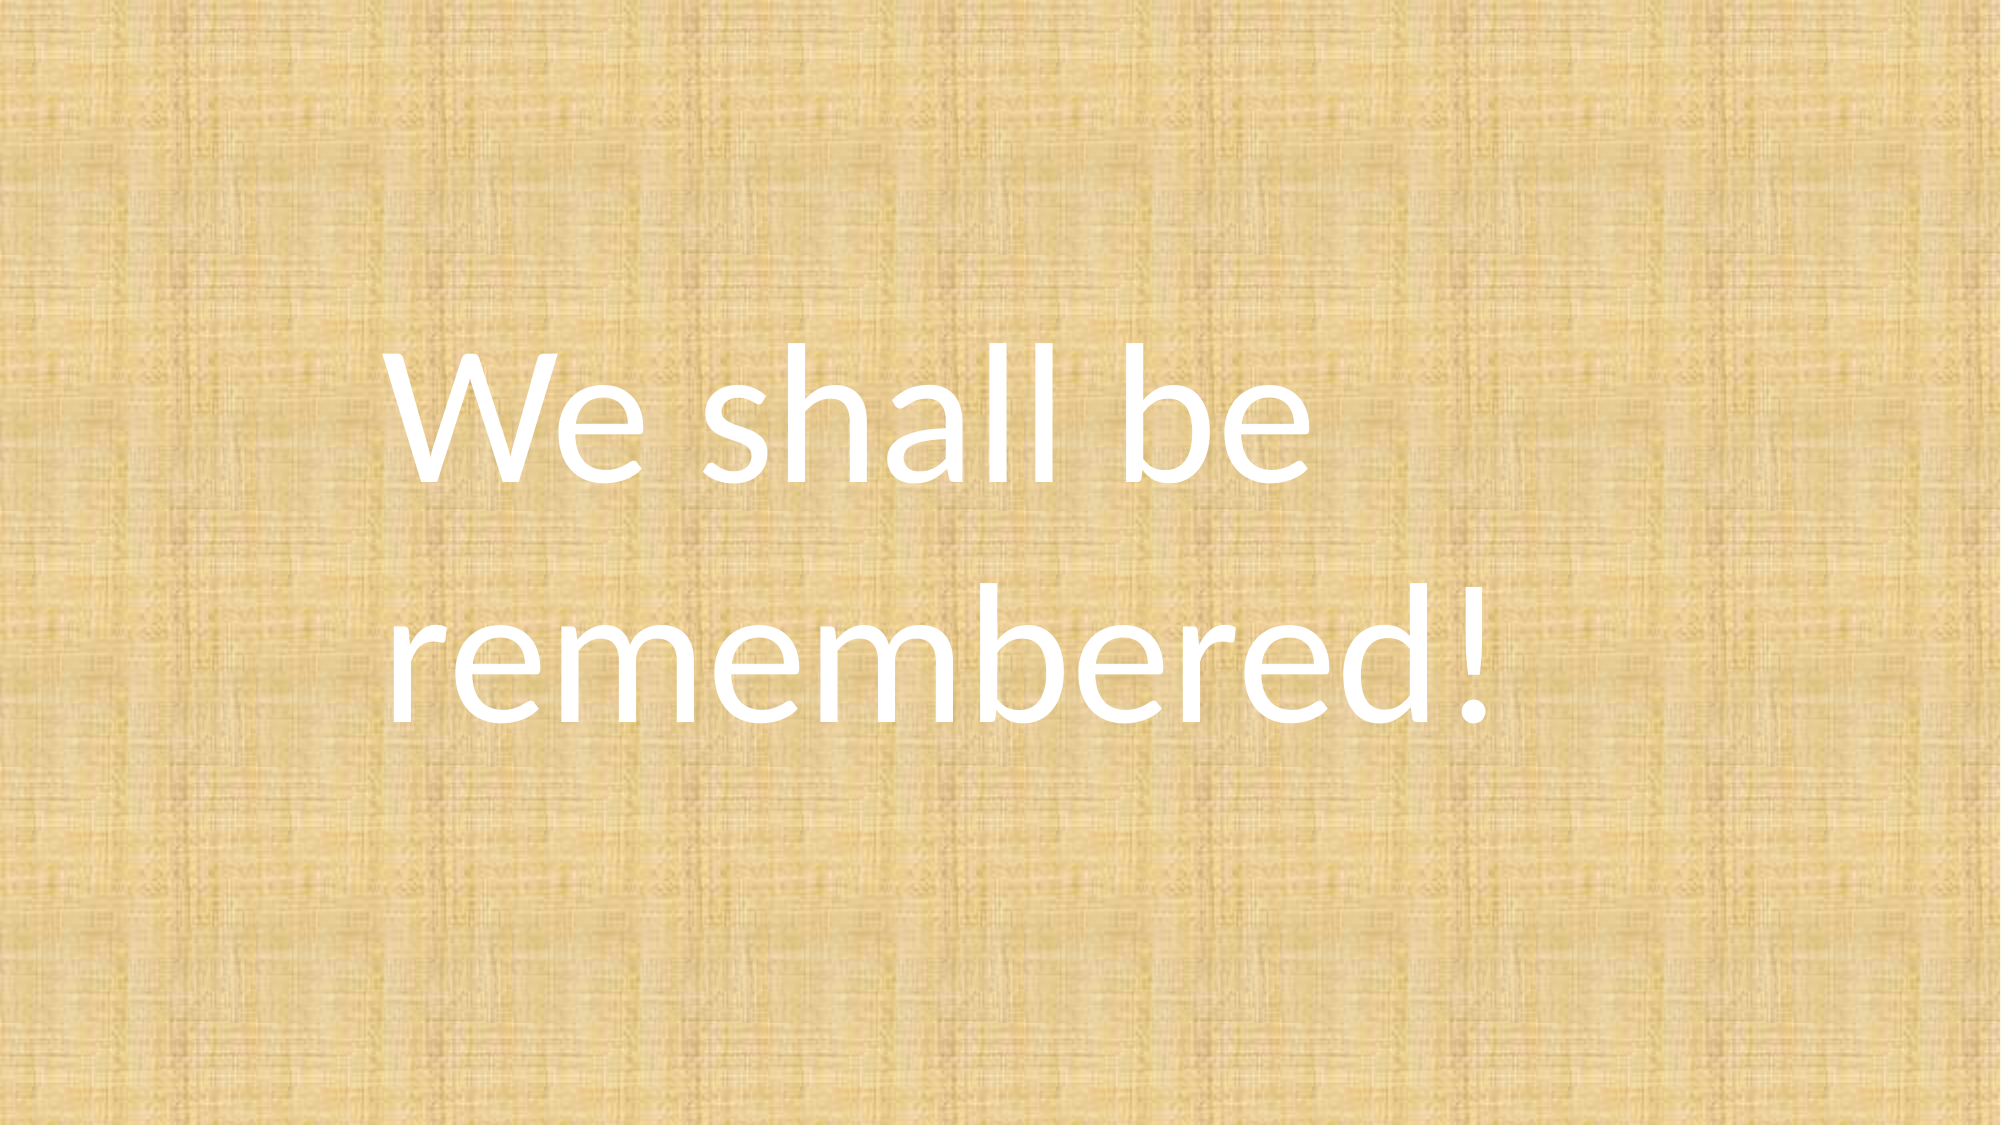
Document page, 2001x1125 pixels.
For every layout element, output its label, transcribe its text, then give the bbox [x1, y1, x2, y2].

text_box We shall be remembered! [366, 275, 2000, 770]
picture [0, 0, 2001, 1125]
